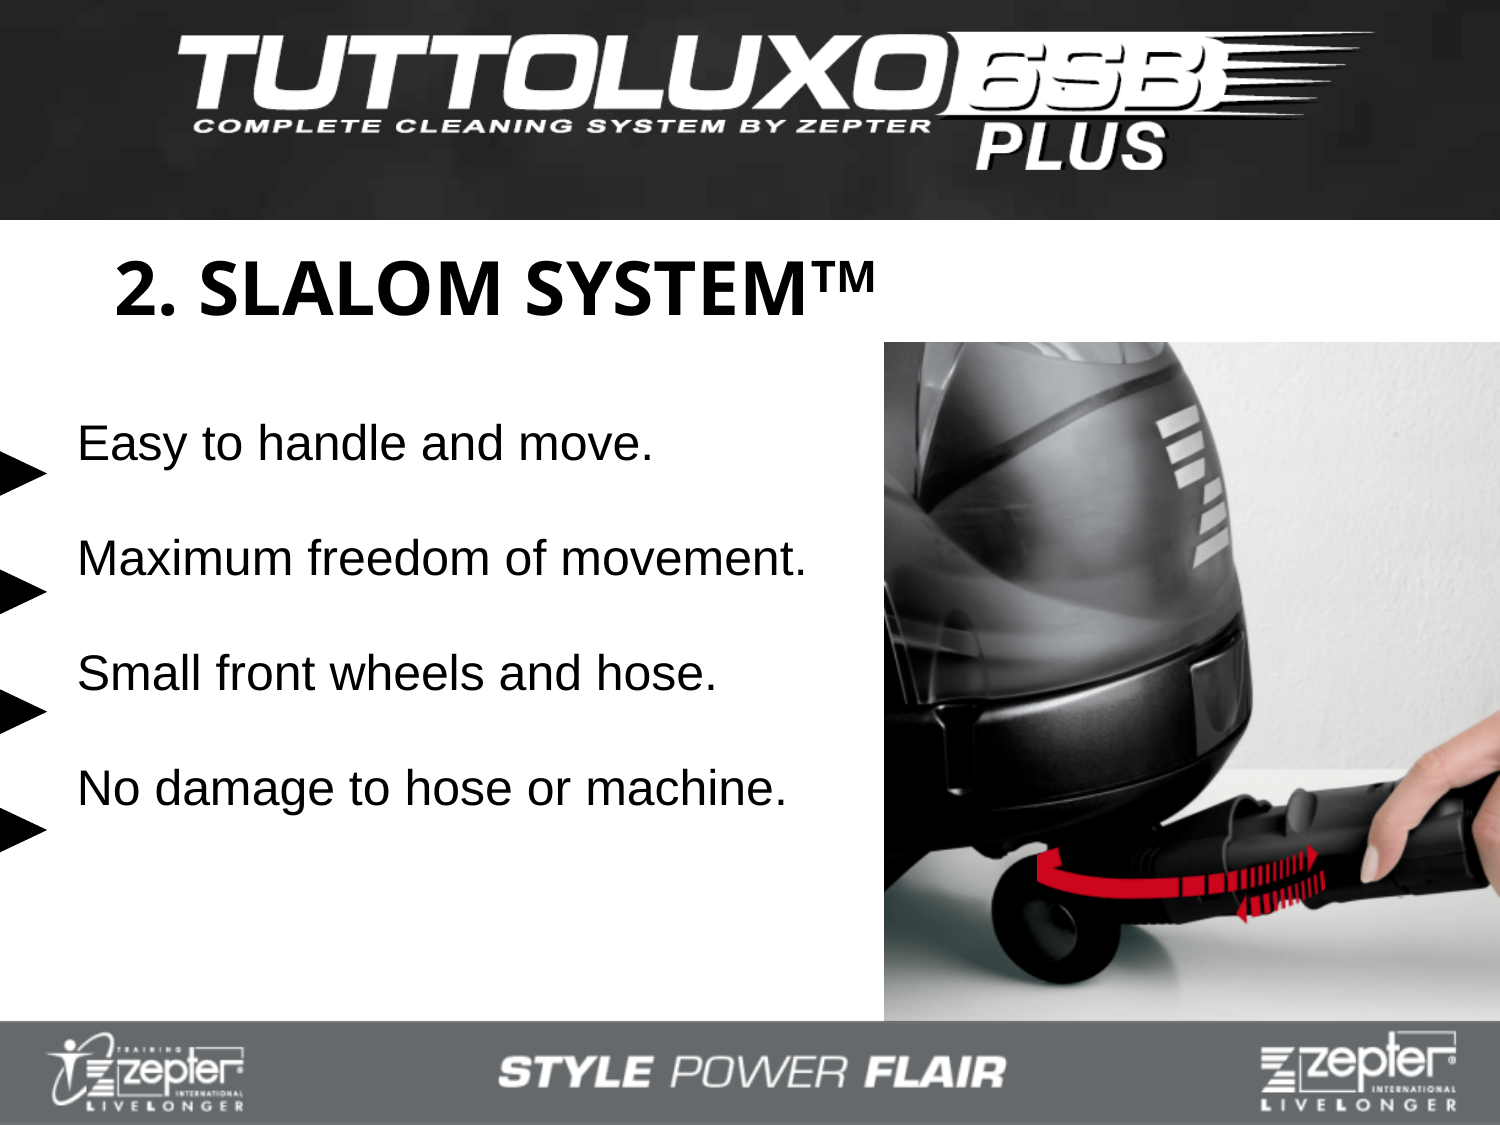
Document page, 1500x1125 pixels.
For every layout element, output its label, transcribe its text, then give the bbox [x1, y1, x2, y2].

text_box 2. SLALOM SYSTEMTM [0, 232, 1246, 338]
text_box [0, 689, 48, 735]
picture [0, 342, 1500, 1125]
text_box [0, 451, 48, 496]
text_box [0, 807, 48, 853]
text_box Easy to handle and move. Maximum freedom of movement. Small front wheels and hose. No damage to hose or machine. [62, 288, 984, 823]
picture [0, 0, 1500, 221]
text_box [0, 569, 48, 615]
